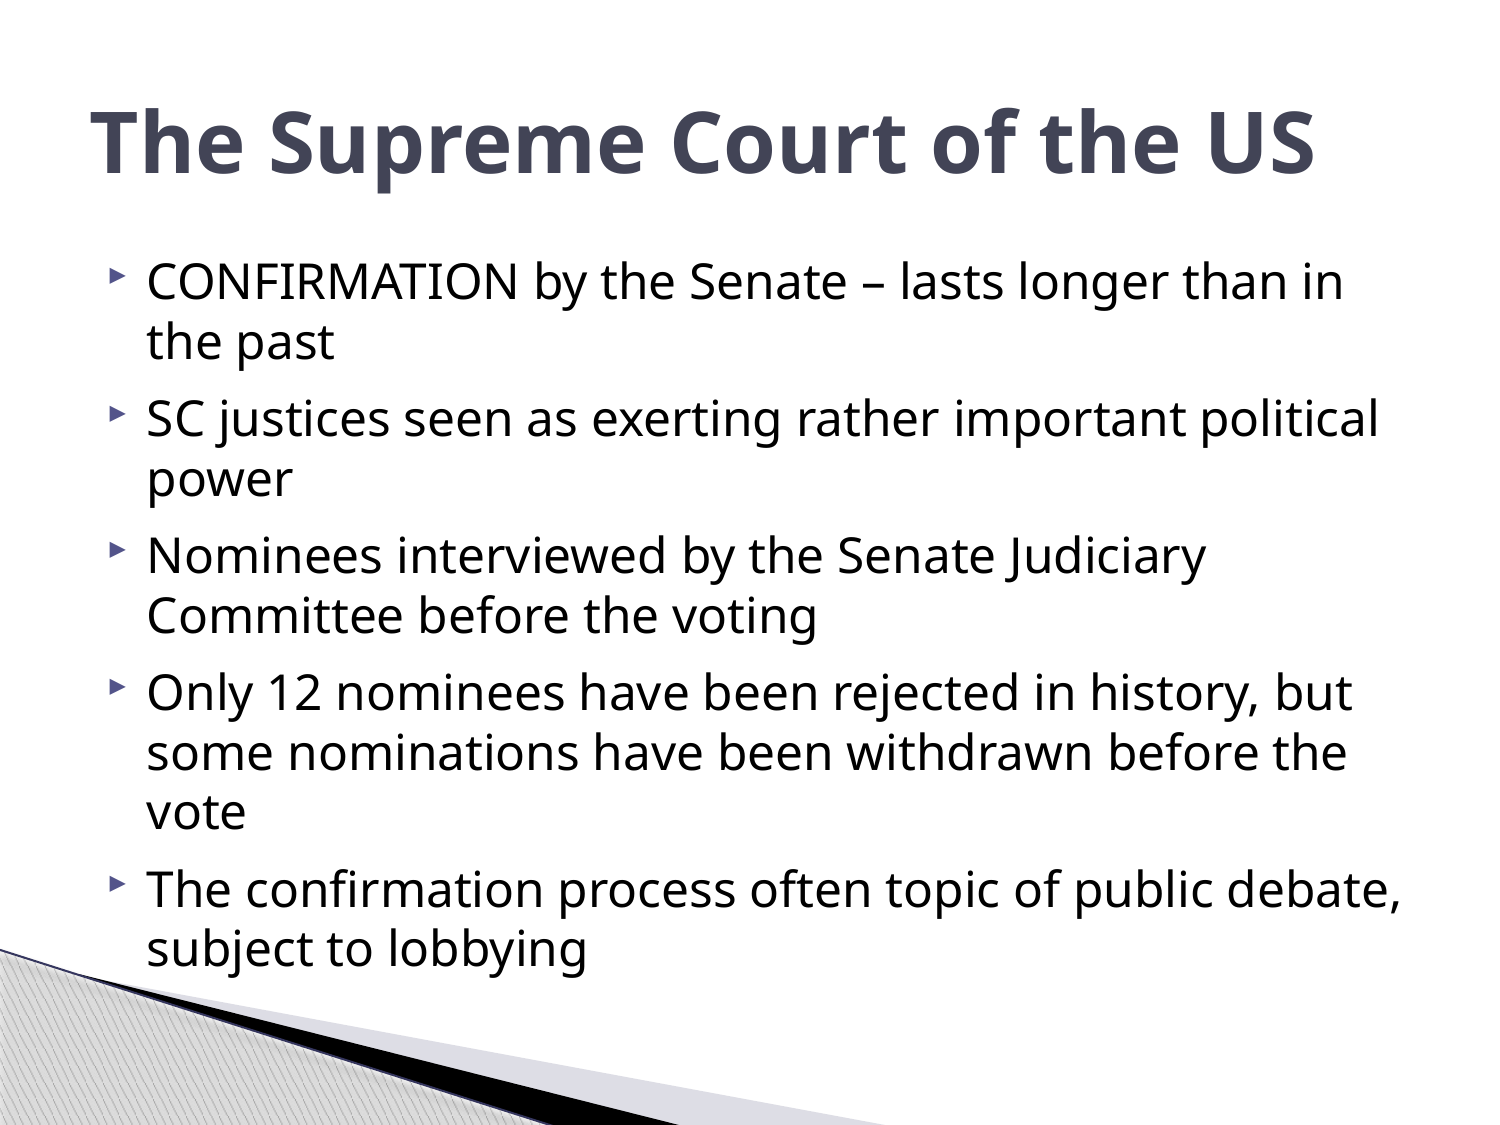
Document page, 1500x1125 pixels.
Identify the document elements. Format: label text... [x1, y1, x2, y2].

list CONFIRMATION by the Senate – lasts longer than in the past SC justices seen as exerting rather important political power Nominees interviewed by the Senate Judiciary Committee before the voting Only 12 nominees have been rejected in history, but some nominations have been withdrawn before the vote The confirmation process often topic of public debate, subject to lobbying [75, 243, 1425, 986]
title The Supreme Court of the US [75, 45, 1425, 233]
